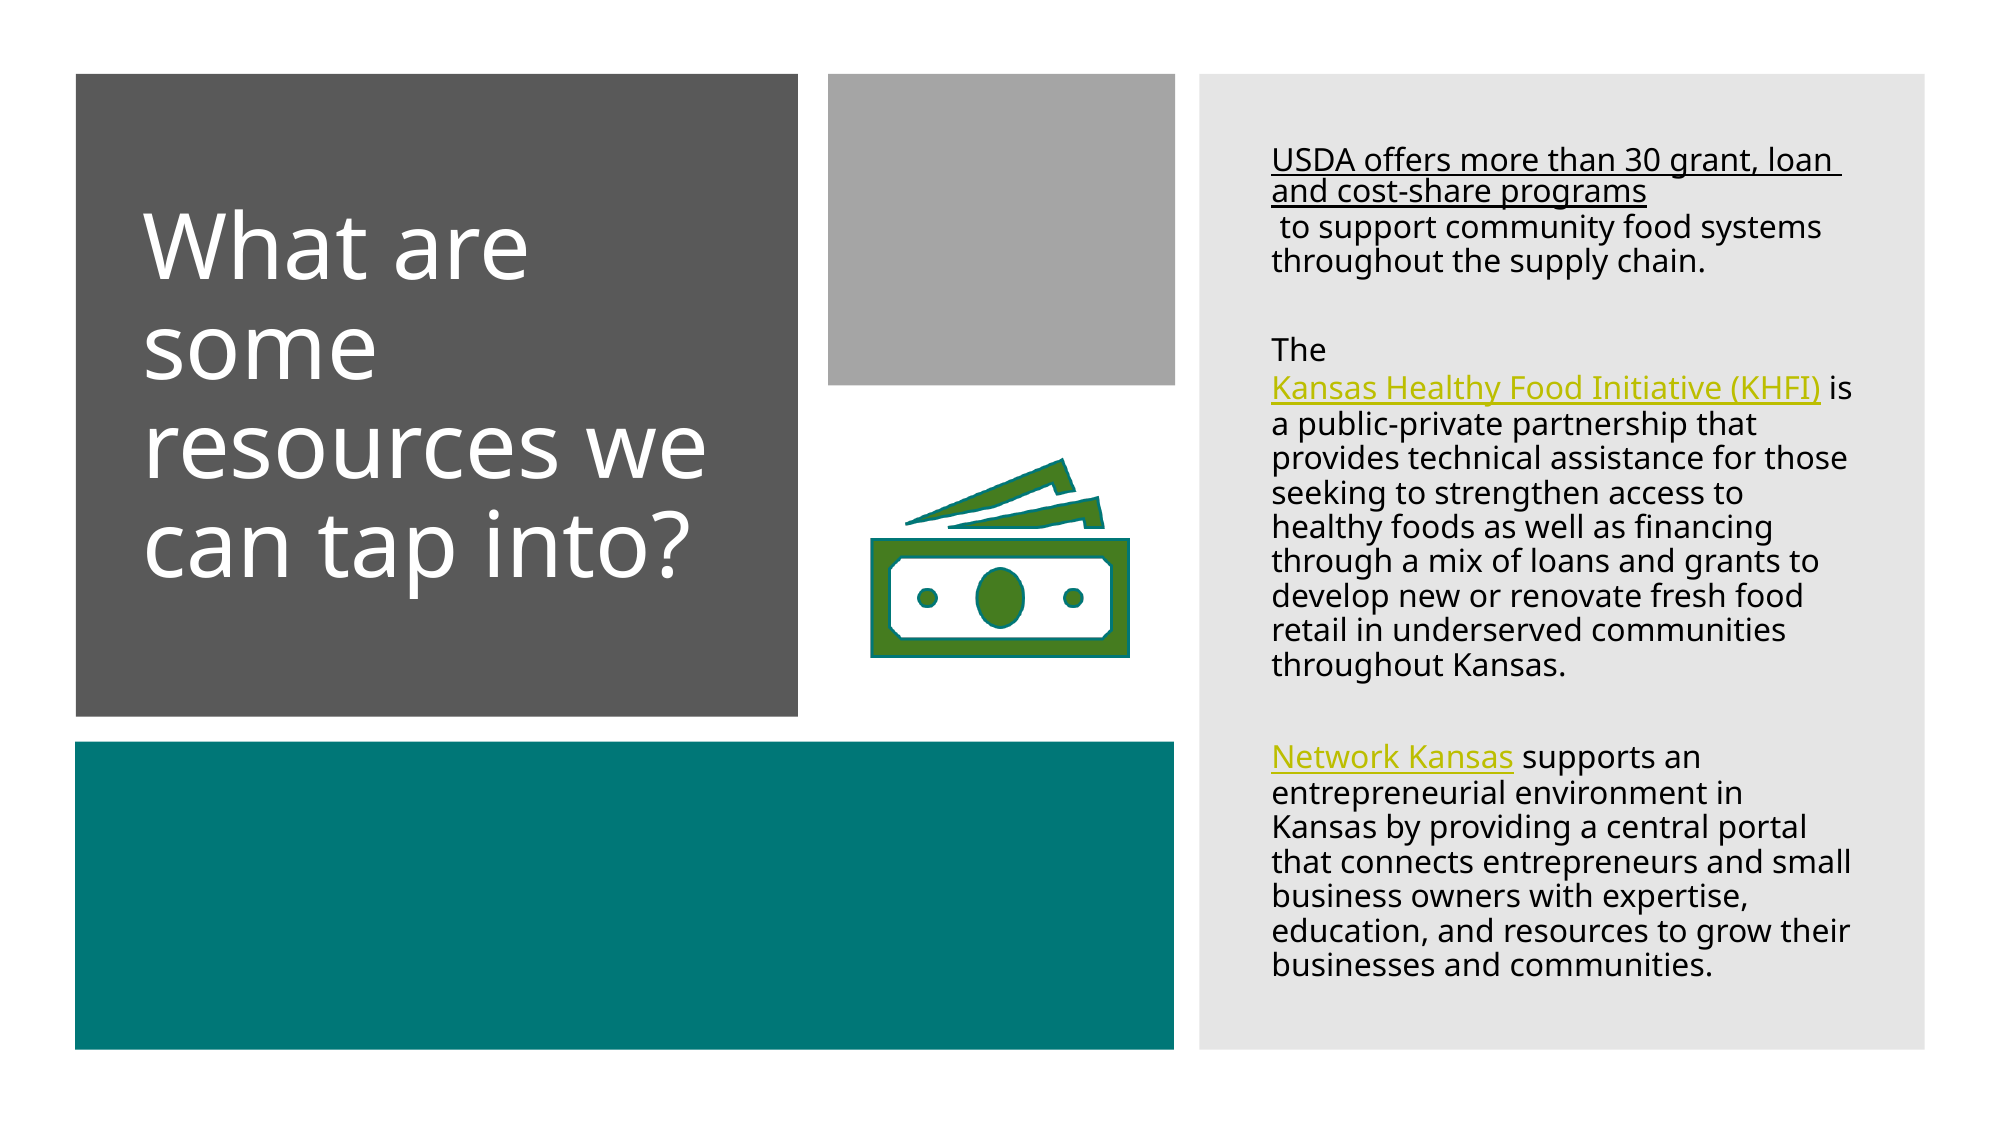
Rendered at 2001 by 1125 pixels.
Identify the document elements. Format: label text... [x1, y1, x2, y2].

title What are some resources we can tap into? [127, 125, 744, 673]
text_box [74, 741, 1175, 1051]
text_box [1198, 73, 1926, 1051]
text_box [75, 73, 799, 718]
text_box [827, 73, 1176, 386]
picture [859, 422, 1140, 703]
list USDA offers more than 30 grant, loan and cost-share programs to support community food systems throughout the supply chain. The Kansas Healthy Food Initiative (KHFI) is a public-private partnership that provides technical assistance for those seeking to strengthen access to healthy foods as well as financing through a mix of loans and grants to develop new or renovate fresh food retail in underserved communities throughout Kansas. Network Kansas supports an entrepreneurial environment in Kansas by providing a central portal that connects entrepreneurs and small business owners with expertise, education, and resources to grow their businesses and communities. [1256, 130, 1873, 996]
